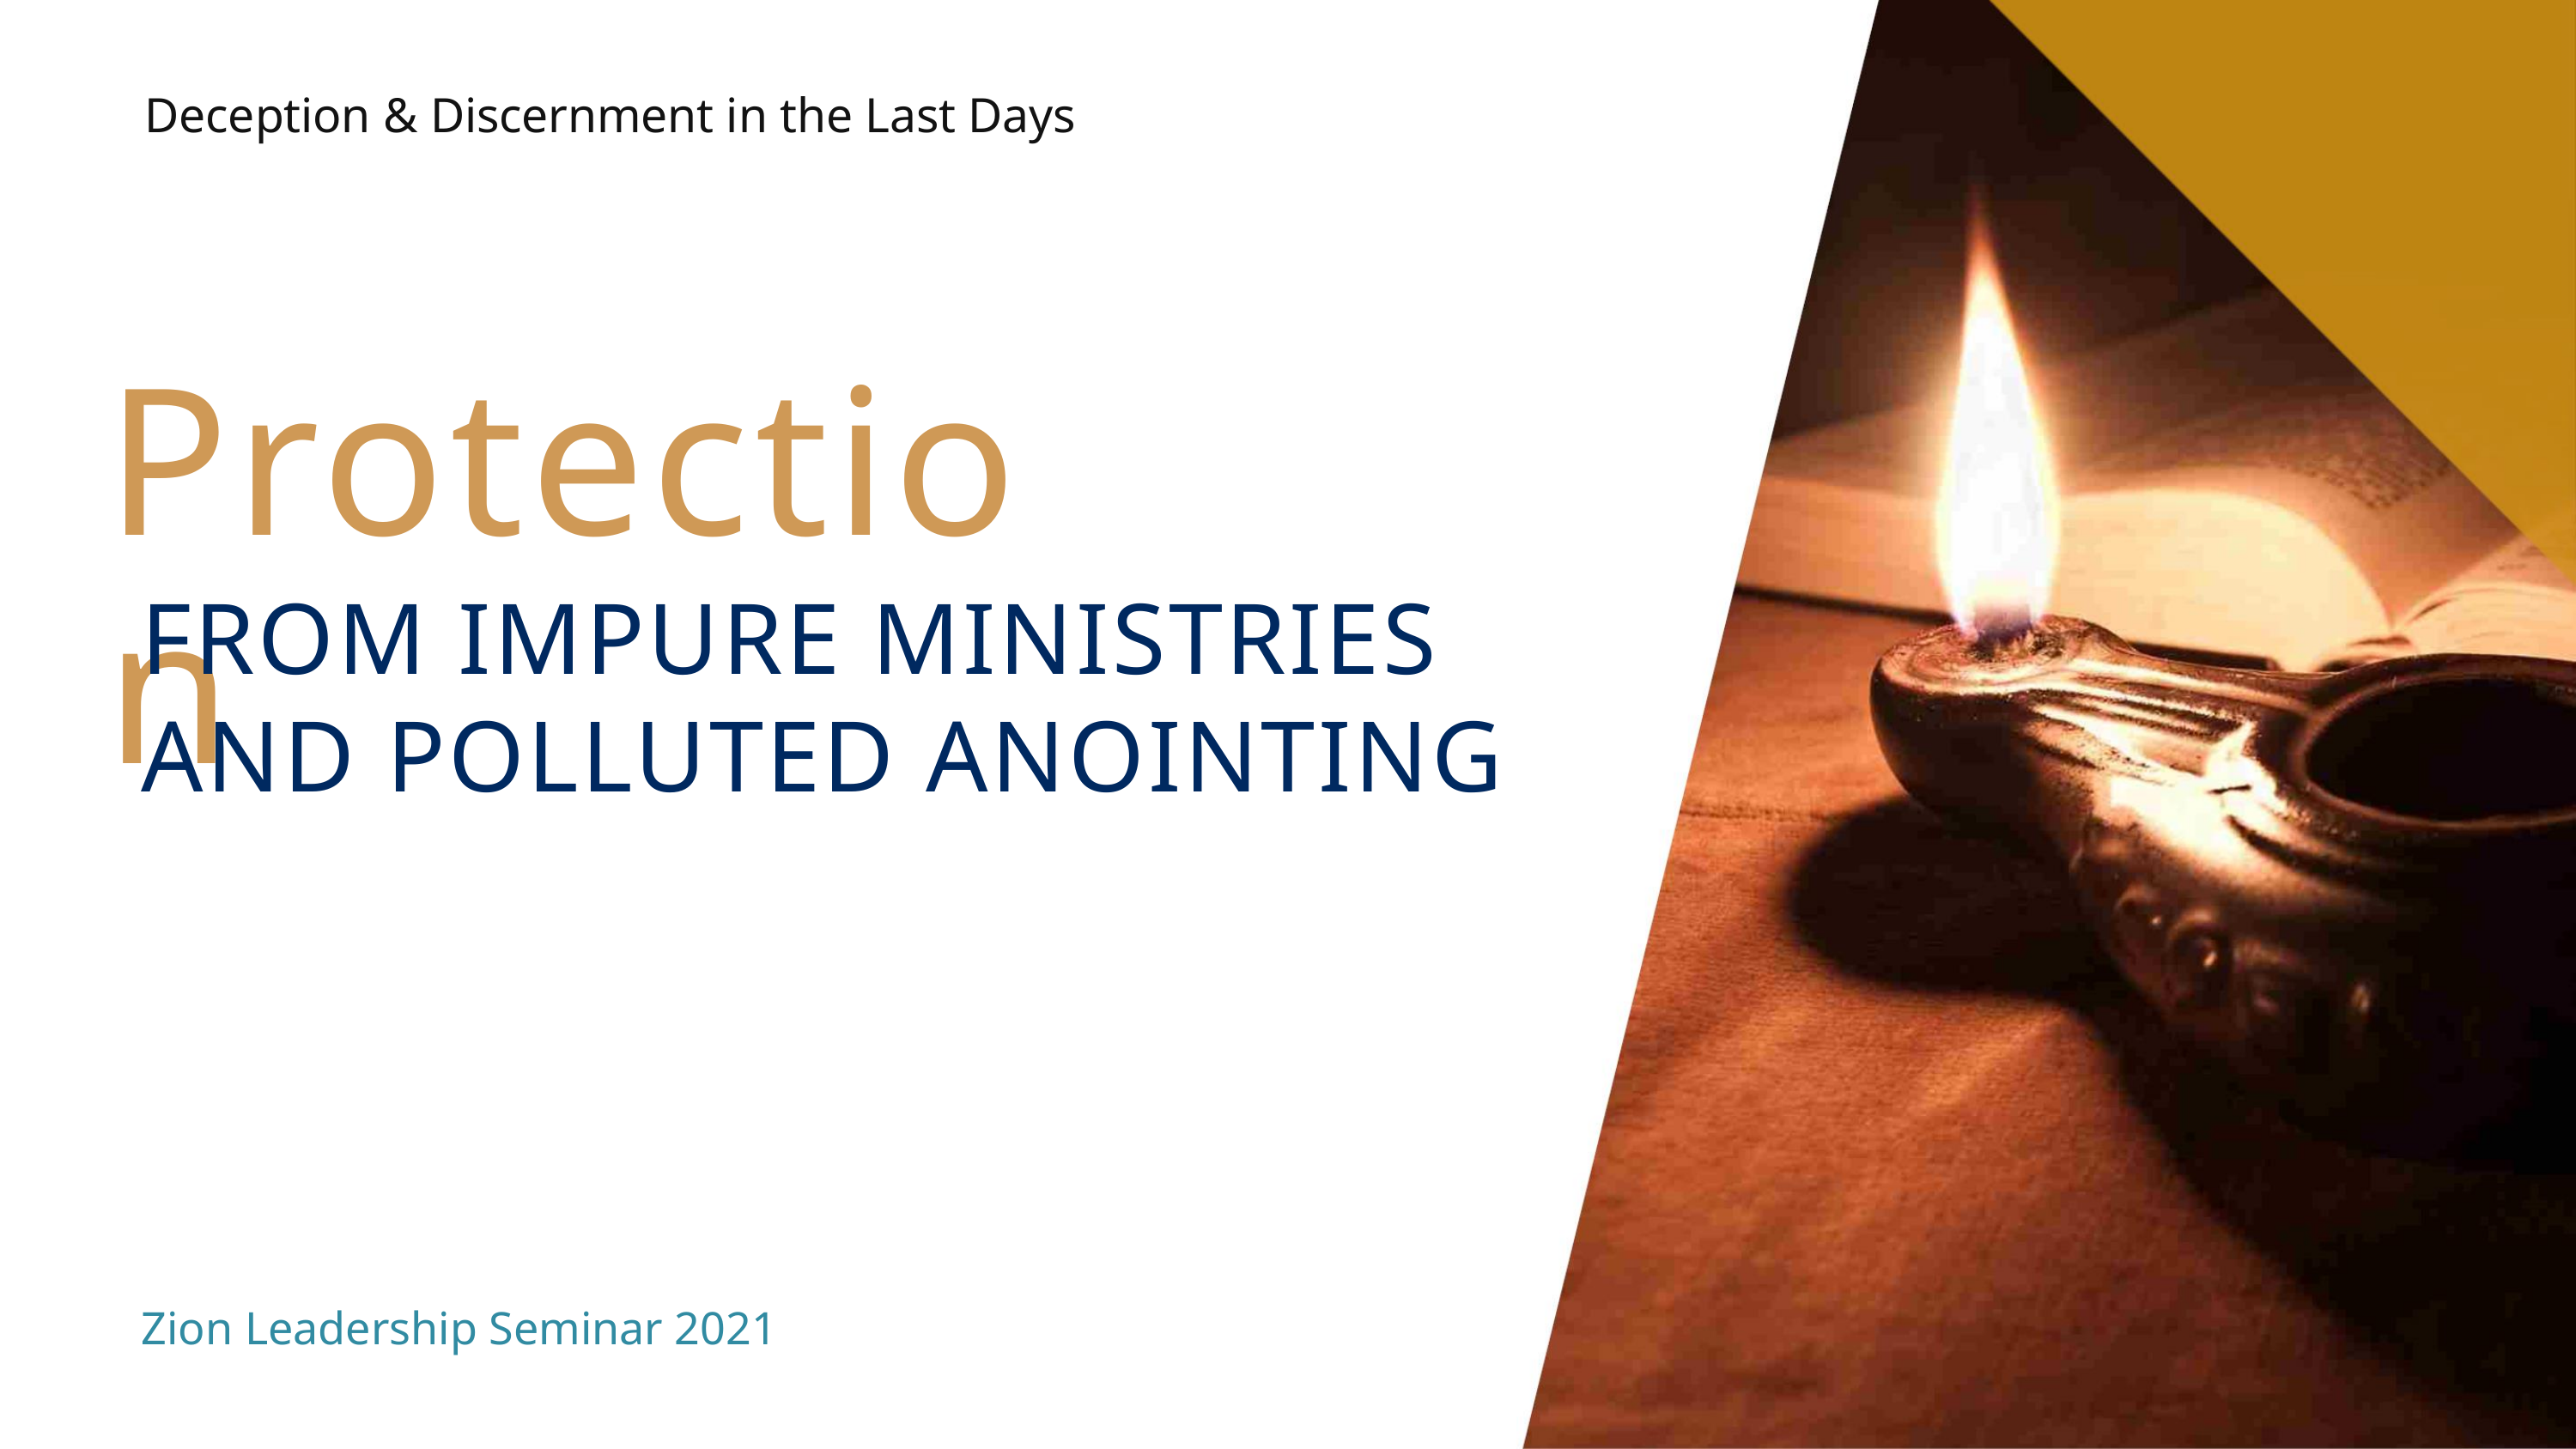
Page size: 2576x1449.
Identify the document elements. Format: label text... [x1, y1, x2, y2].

text_box Deception & Discernment in the Last Days [144, 90, 1086, 142]
text_box [0, 0, 2576, 1449]
text_box FROM IMPURE MINISTRIES AND POLLUTED ANOINTING [141, 585, 1545, 812]
text_box Zion Leadership Seminar 2021 [141, 1304, 790, 1355]
text_box Protection [106, 349, 1101, 804]
